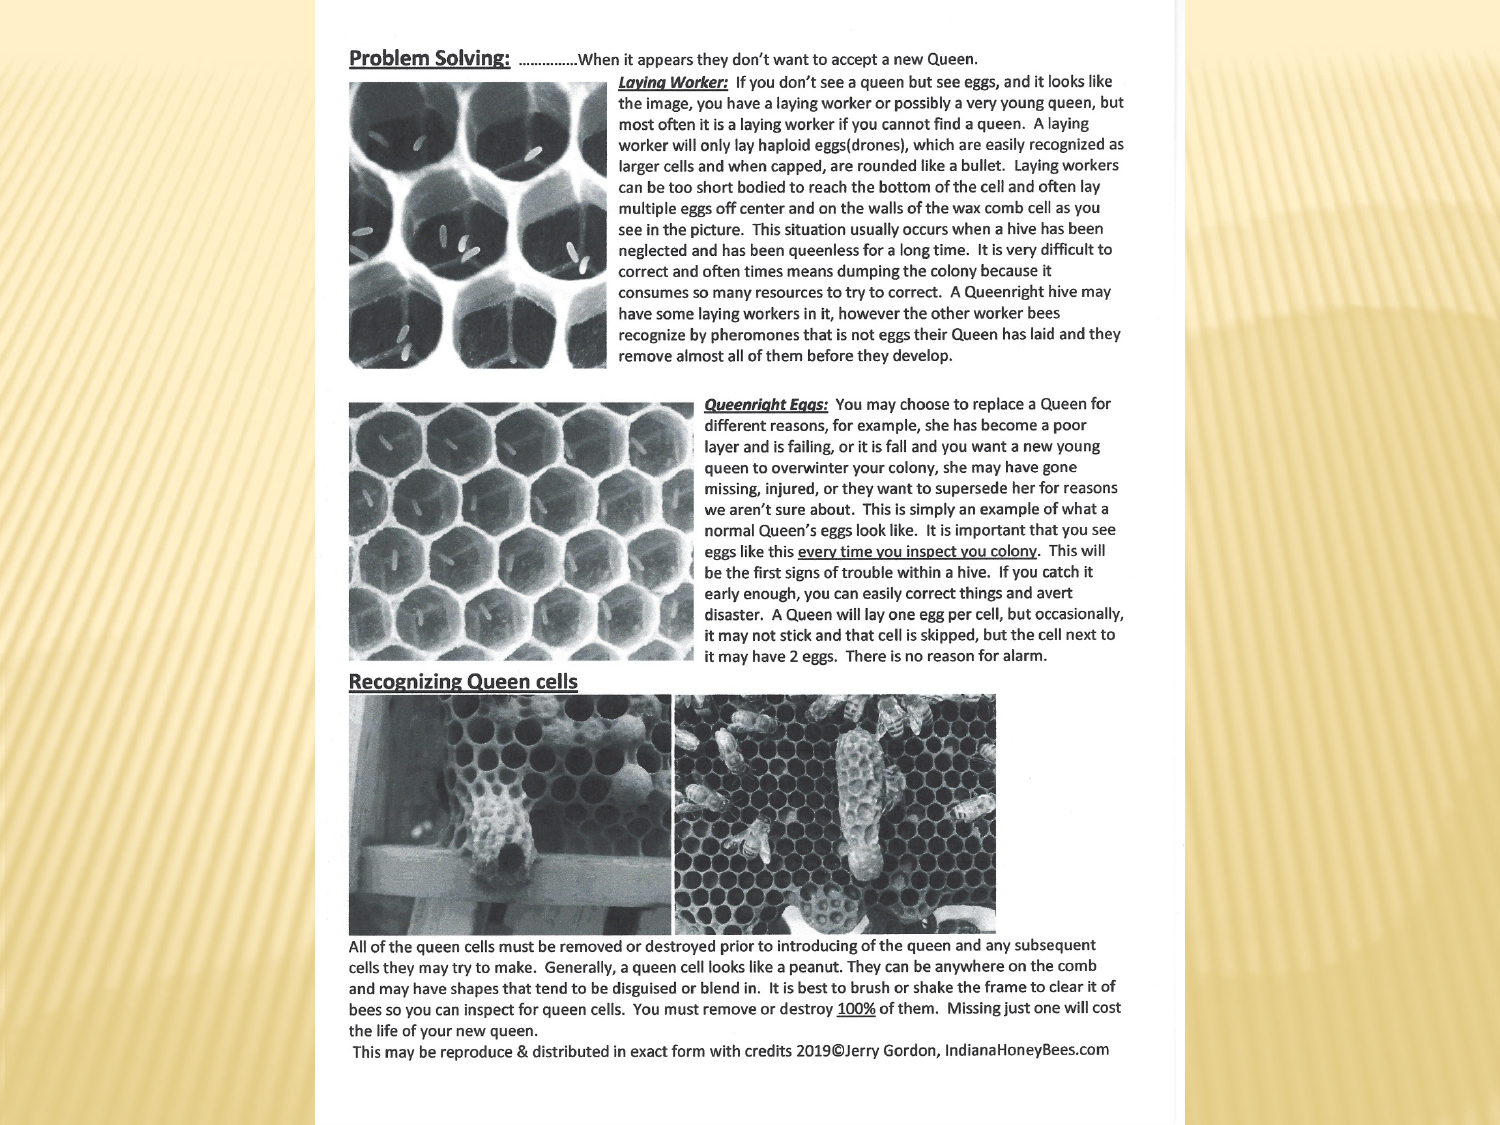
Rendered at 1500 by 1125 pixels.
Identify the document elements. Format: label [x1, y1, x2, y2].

picture [314, 0, 1185, 1125]
